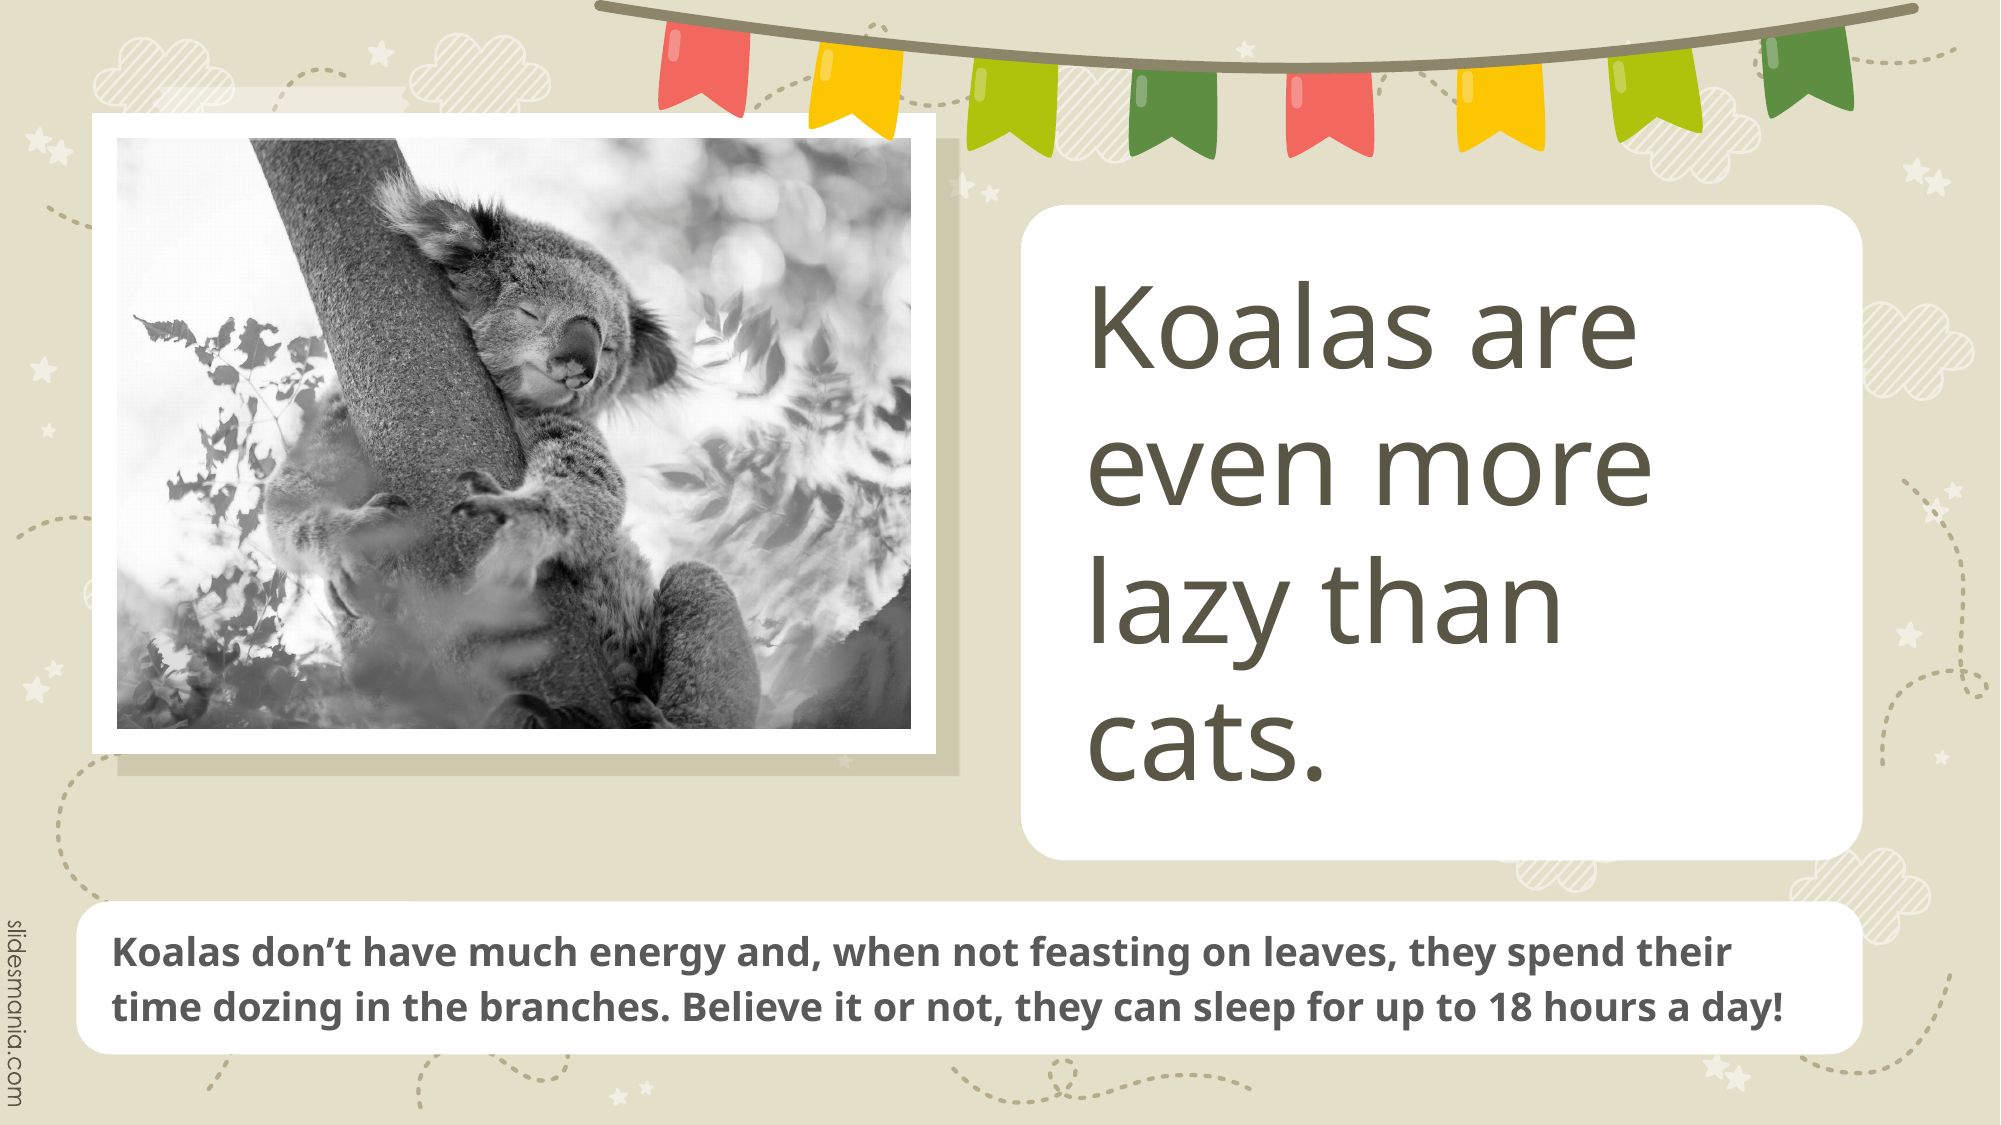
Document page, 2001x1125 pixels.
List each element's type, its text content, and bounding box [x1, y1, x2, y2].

list Koalas don’t have much energy and, when not feasting on leaves, they spend their time dozing in the branches. Believe it or not, they can sleep for up to 18 hours a day! [91, 913, 1845, 1036]
title Koalas are even more lazy than cats. [1064, 248, 1820, 810]
text_box [1020, 204, 1863, 861]
text_box [152, 86, 410, 123]
picture [104, 125, 924, 742]
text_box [593, 0, 1920, 160]
text_box [76, 901, 1863, 1055]
